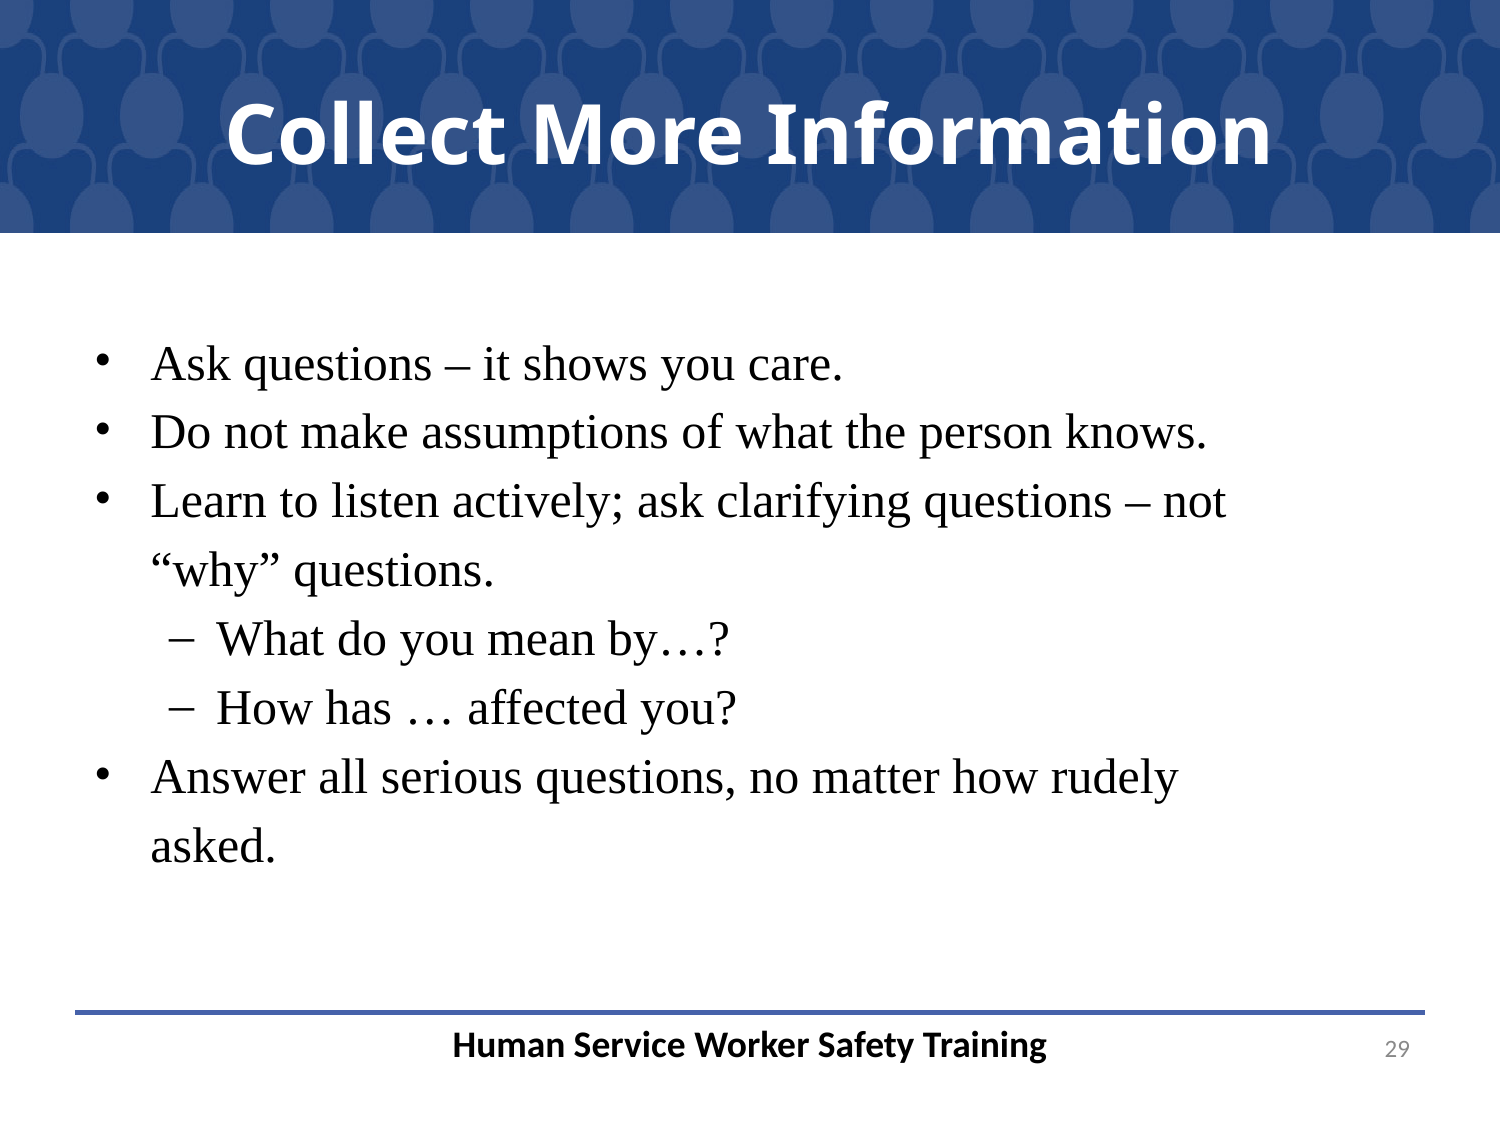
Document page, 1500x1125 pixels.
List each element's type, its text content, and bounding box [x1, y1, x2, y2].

slide_number 29 [1074, 1017, 1425, 1078]
list Ask questions – it shows you care. Do not make assumptions of what the person knows. Learn to listen actively; ask clarifying questions – not “why” questions. What do you mean by…? How has … affected you? Answer all serious questions, no matter how rudely asked. [79, 313, 1333, 955]
picture [0, 0, 1500, 233]
title Collect More Information [75, 37, 1425, 226]
